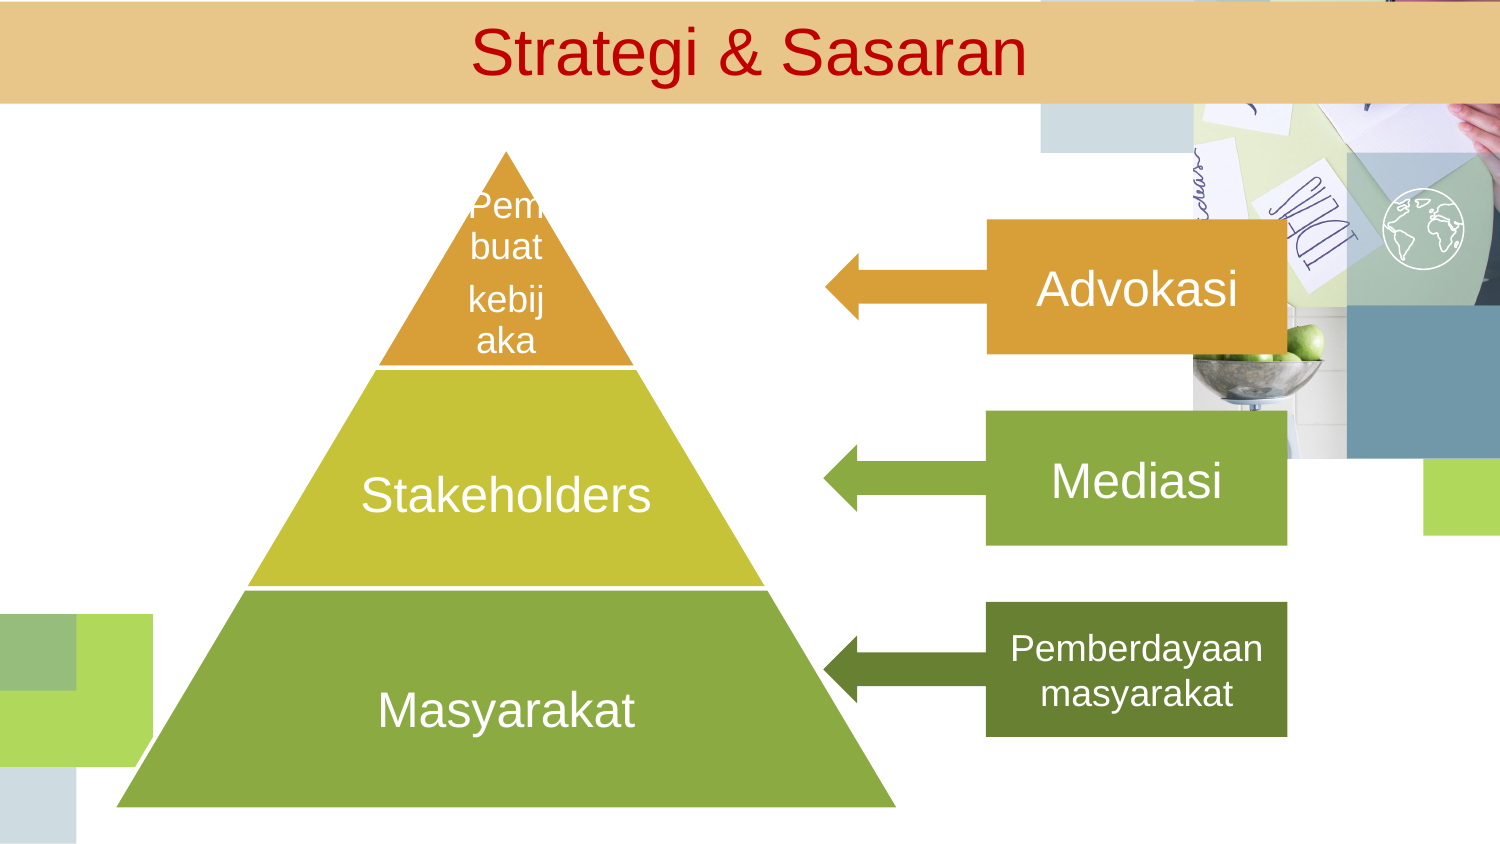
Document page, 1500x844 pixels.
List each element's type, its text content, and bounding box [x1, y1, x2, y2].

picture [1193, 104, 1500, 459]
text_box Pemberdayaan masyarakat [904, 599, 1290, 739]
title Strategi & Sasaran [0, 1, 1500, 104]
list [112, 146, 901, 810]
text_box Mediasi [904, 408, 1290, 548]
text_box Advokasi [904, 217, 1290, 357]
